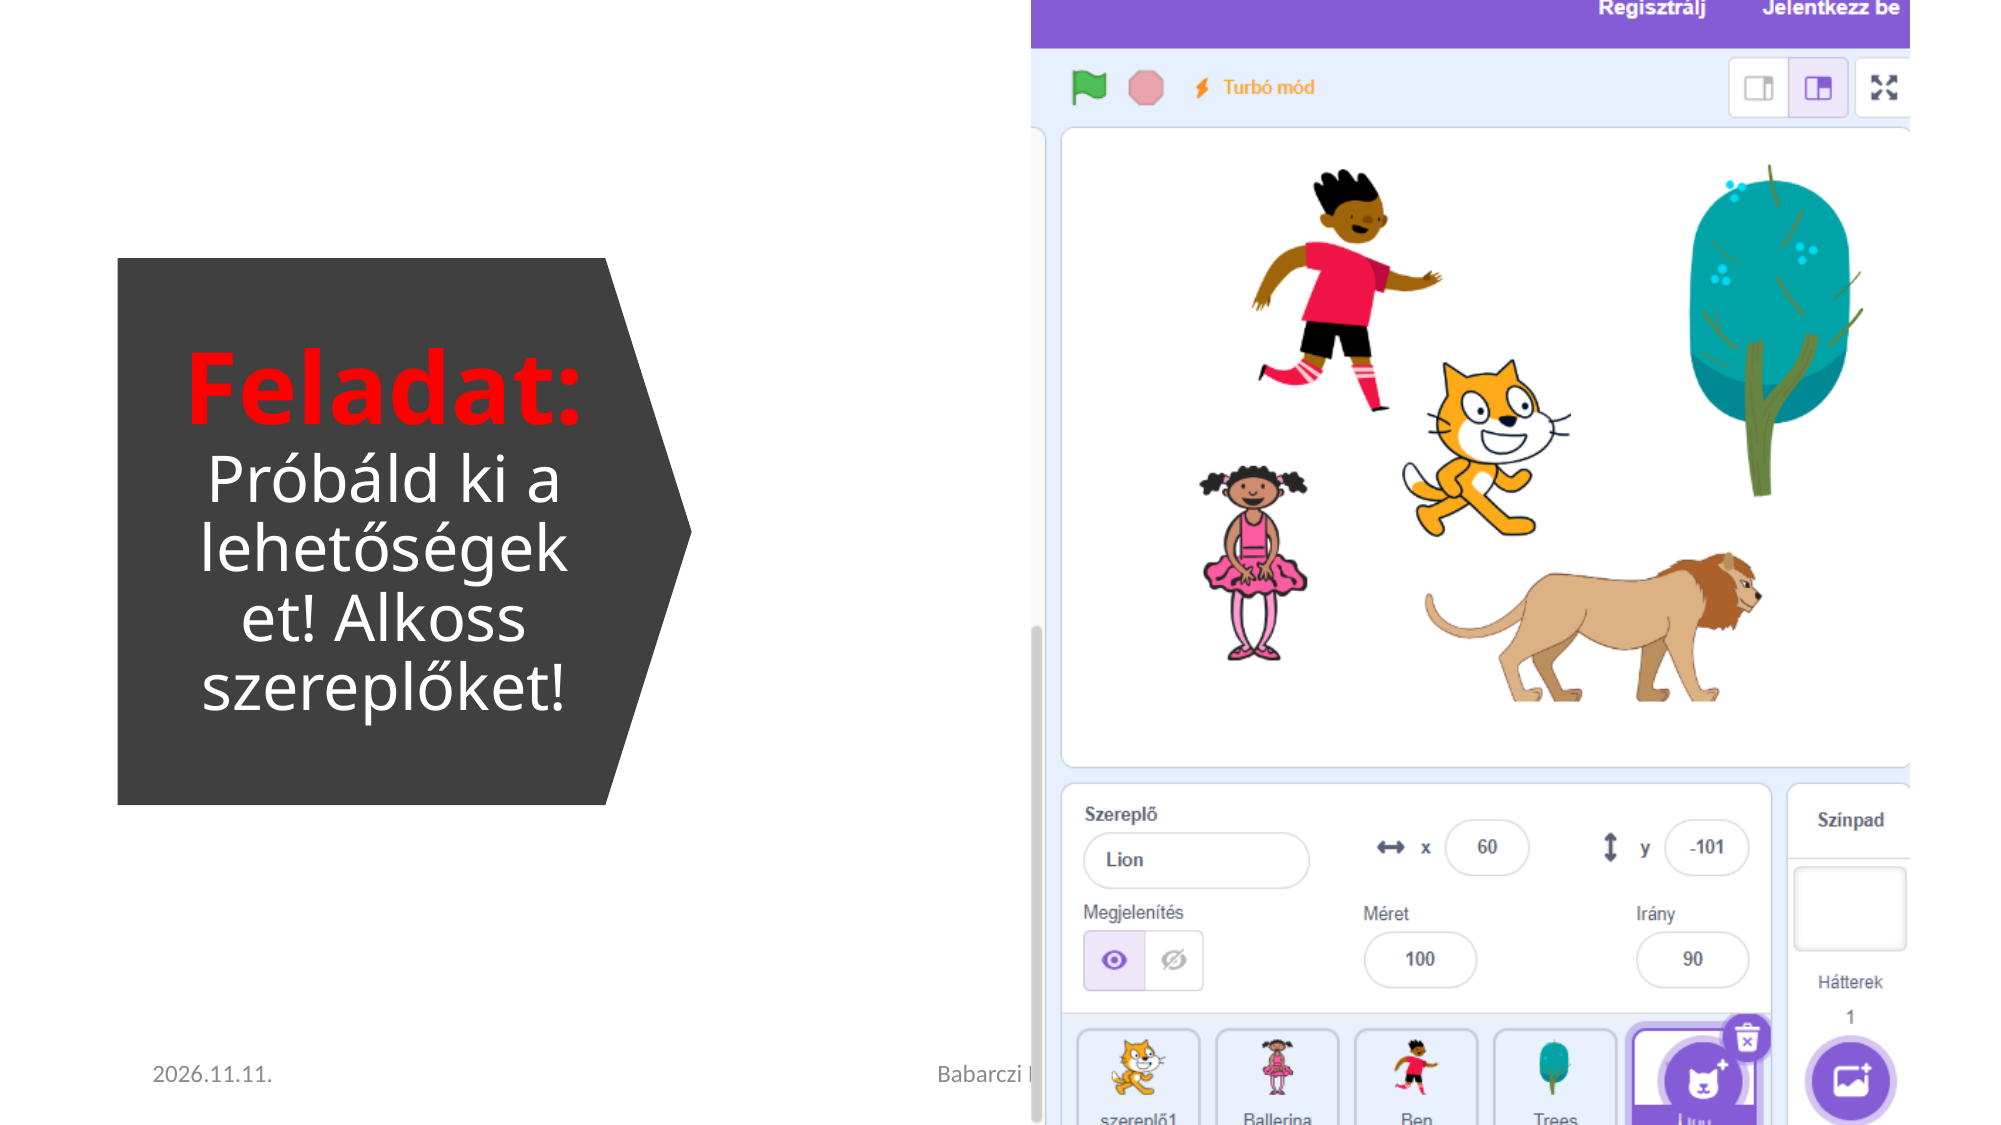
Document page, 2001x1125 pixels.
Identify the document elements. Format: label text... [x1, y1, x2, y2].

footer Babarczi Éva [662, 1042, 1031, 1103]
picture [1031, 0, 1910, 1125]
slide_number 2023. 07. 12. [137, 1042, 588, 1103]
text_box [116, 257, 693, 807]
title Feladat: Próbáld ki a lehetőségeket! Alkoss szereplőket! [168, 322, 601, 741]
